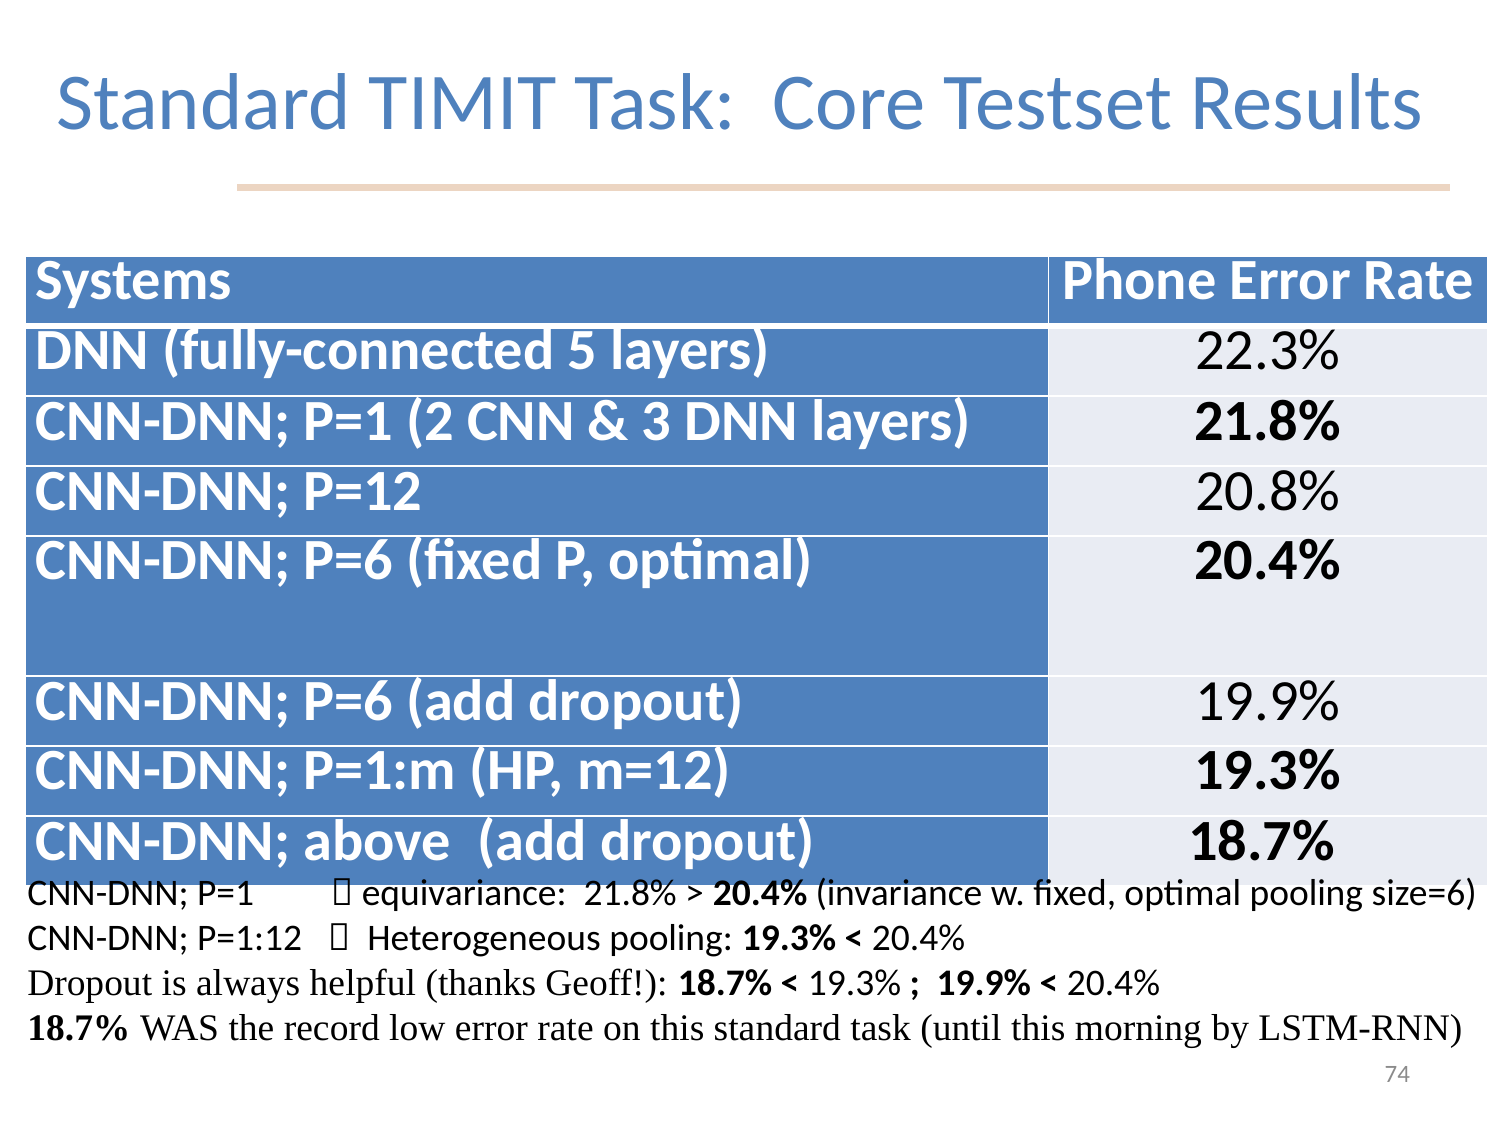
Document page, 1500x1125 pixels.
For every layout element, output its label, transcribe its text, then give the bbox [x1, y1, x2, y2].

table_cell CNN-DNN; P=6 (fixed P, optimal) [26, 537, 1048, 675]
text_box CNN-DNN; P=1  equivariance: 21.8% > 20.4% (invariance w. fixed, optimal pooling size=6) CNN-DNN; P=1:12  Heterogeneous pooling: 19.3% < 20.4% Dropout is always helpful (thanks Geoff!): 18.7% < 19.3% ; 19.9% < 20.4% 18.7% WAS the record low error rate on this standard task (until this morning by LSTM-RNN) [12, 860, 1500, 1100]
table_cell CNN-DNN; above (add dropout) [26, 817, 1048, 860]
table_cell 18.7% [1049, 817, 1487, 860]
table_cell 22.3% [1049, 329, 1487, 395]
title Standard TIMIT Task: Core Testset Results [0, 3, 1488, 191]
table_cell CNN-DNN; P=12 [26, 467, 1048, 535]
table_cell CNN-DNN; P=1 (2 CNN & 3 DNN layers) [26, 397, 1048, 465]
table_cell 19.9% [1049, 677, 1487, 745]
table_cell 20.8% [1049, 467, 1487, 535]
table_cell CNN-DNN; P=6 (add dropout) [26, 677, 1048, 745]
table_cell 20.4% [1049, 537, 1487, 675]
table_cell DNN (fully-connected 5 layers) [26, 329, 1048, 395]
table_header Systems [26, 257, 1048, 323]
table_cell CNN-DNN; P=1:m (HP, m=12) [26, 747, 1048, 815]
table_header Phone Error Rate [1049, 257, 1487, 323]
table_cell 19.3% [1049, 747, 1487, 815]
table_cell 21.8% [1049, 397, 1487, 465]
